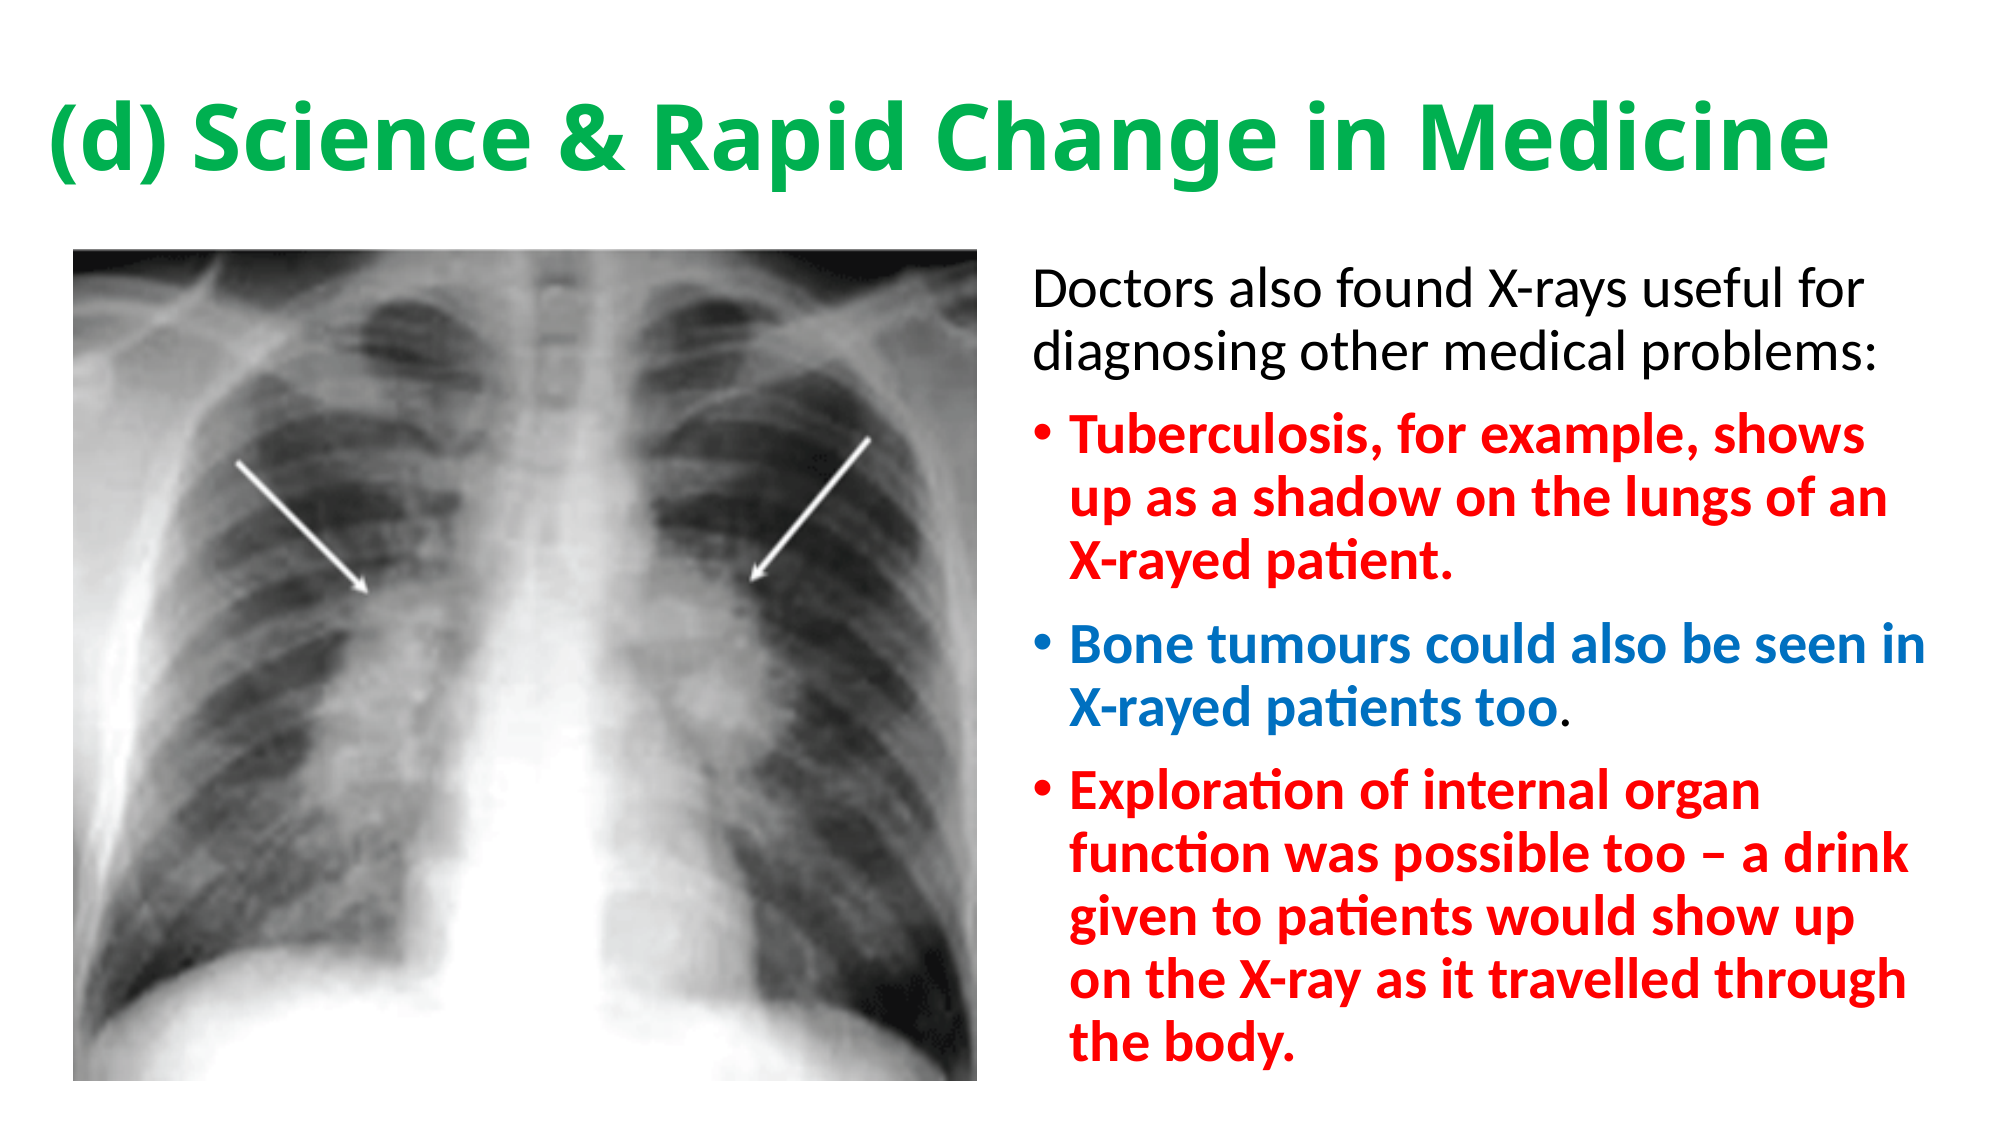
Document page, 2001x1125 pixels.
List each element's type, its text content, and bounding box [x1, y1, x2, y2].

picture [73, 249, 977, 1081]
title (d) Science & Rapid Change in Medicine [33, 32, 1915, 250]
list Doctors also found X-rays useful for diagnosing other medical problems: Tuberculosis, for example, shows up as a shadow on the lungs of an X-rayed patient. Bone tumours could also be seen in X-rayed patients too. Exploration of internal organ function was possible too – a drink given to patients would show up on the X-ray as it travelled through the body. [1017, 249, 1945, 1093]
